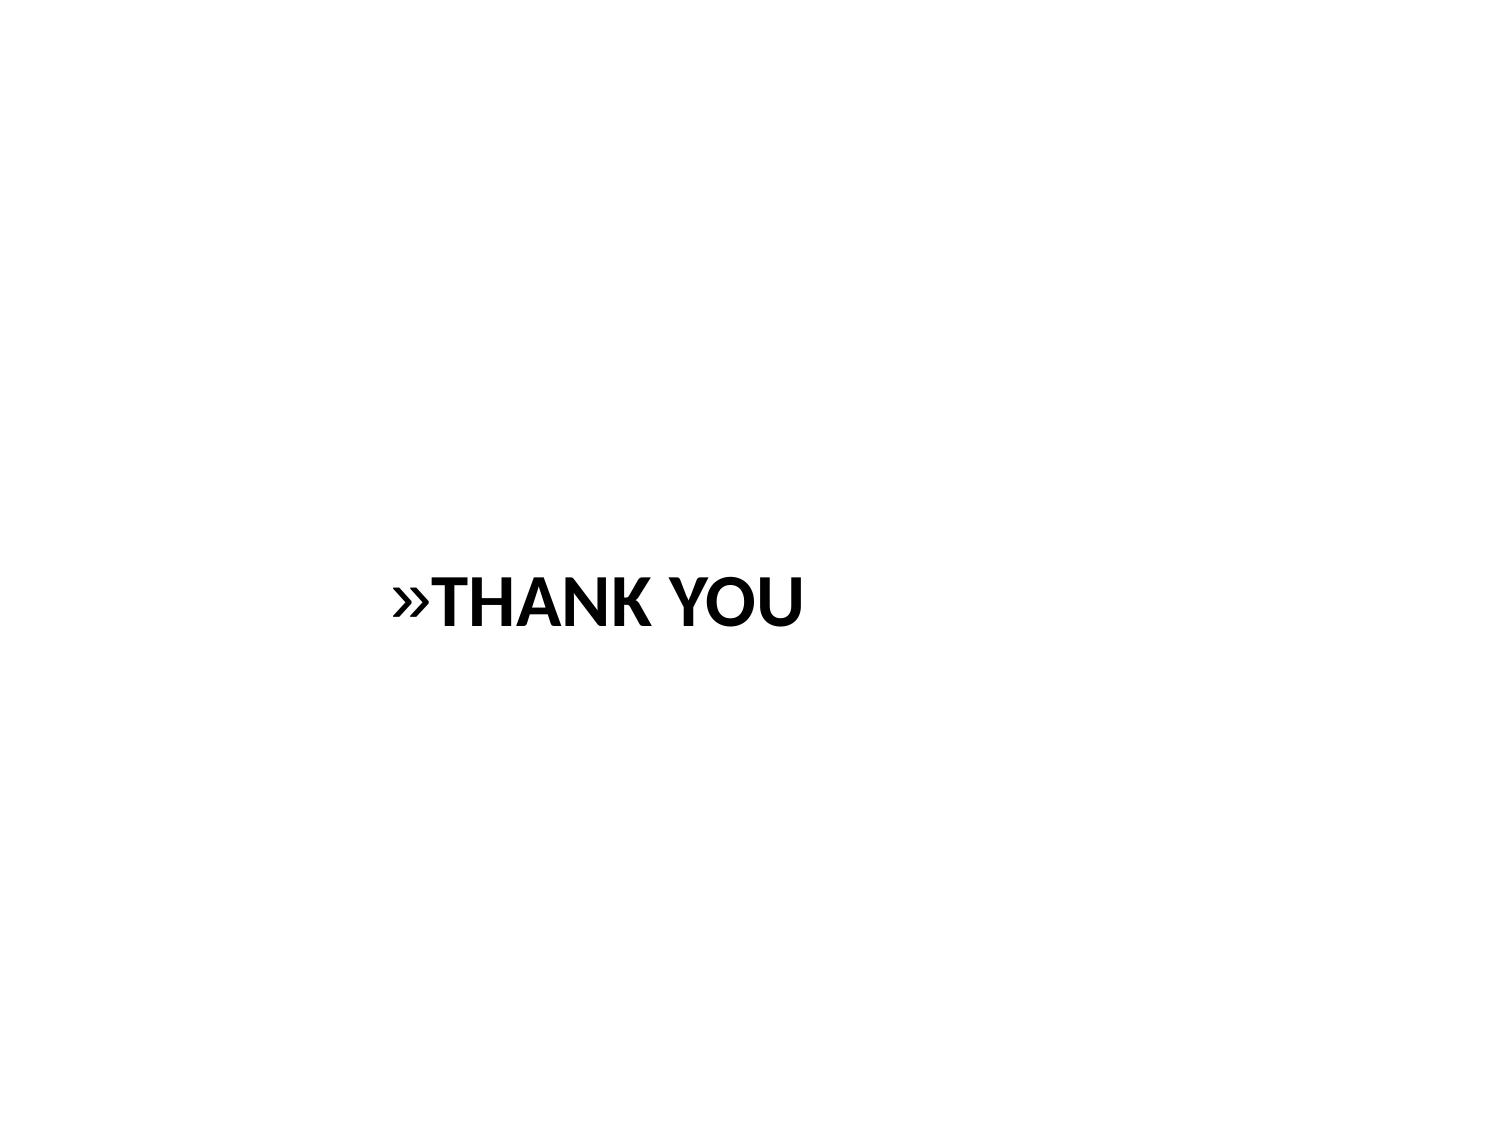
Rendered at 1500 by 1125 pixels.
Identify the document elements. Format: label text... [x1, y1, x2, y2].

list THANK YOU [75, 262, 1425, 1005]
